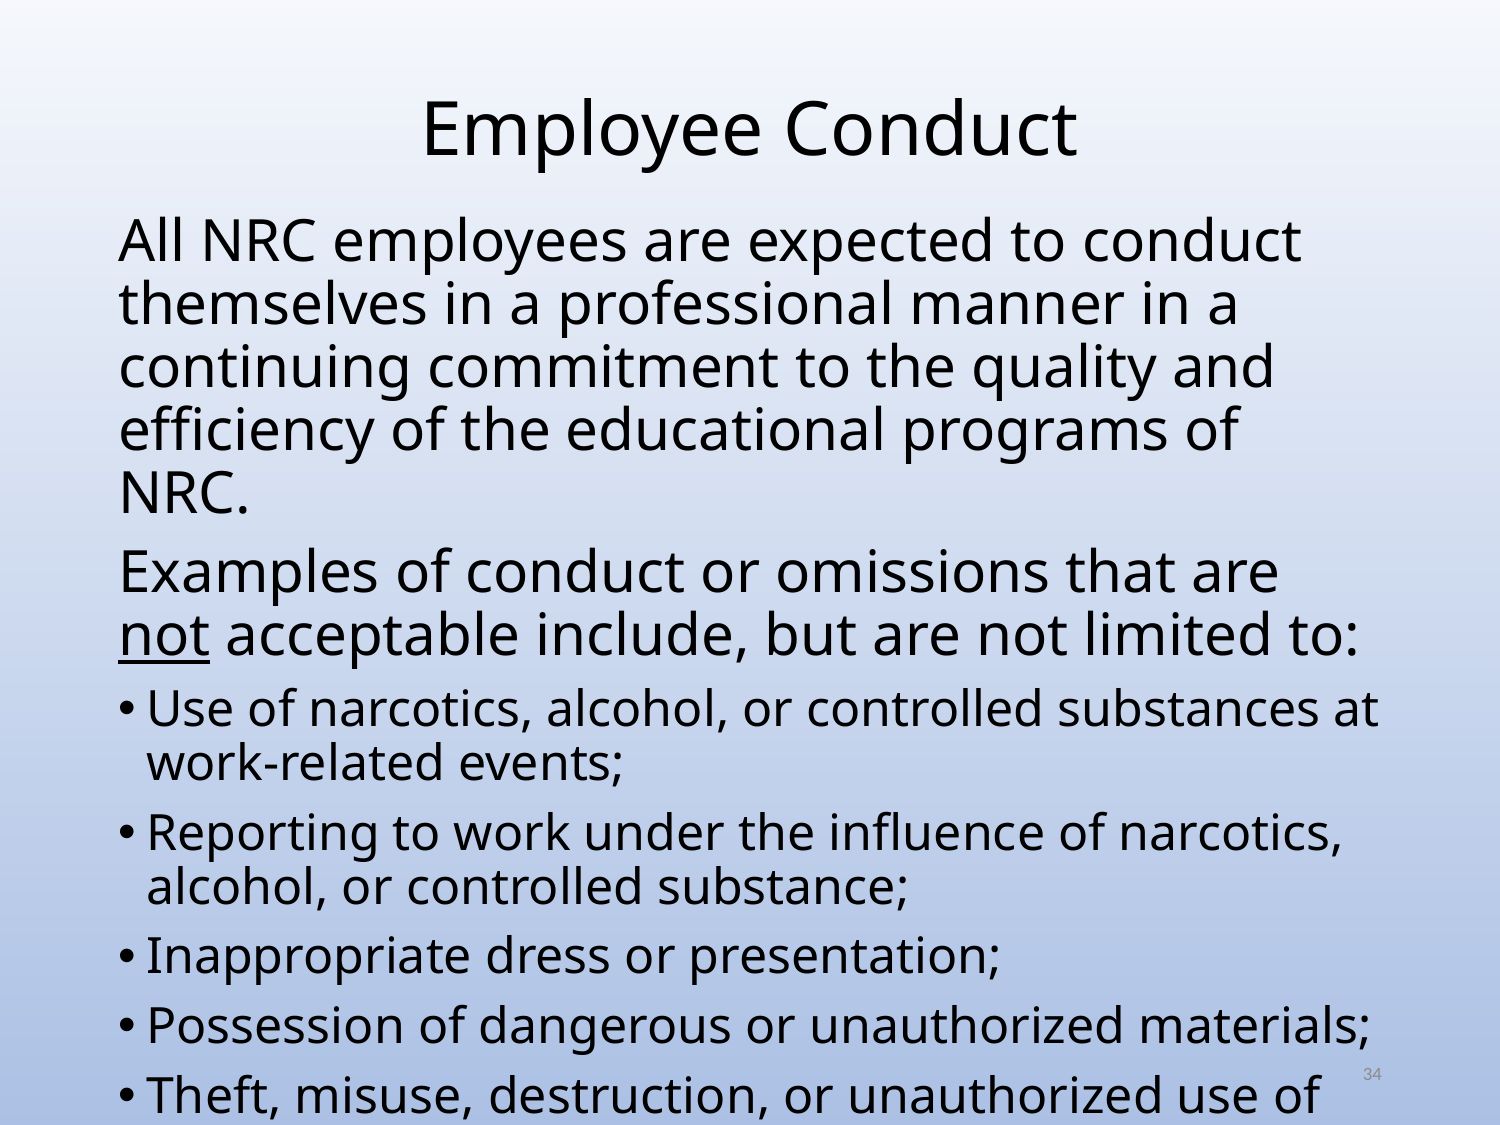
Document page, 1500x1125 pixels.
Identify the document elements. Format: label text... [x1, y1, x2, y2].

slide_number 34 [1059, 1042, 1397, 1103]
list All NRC employees are expected to conduct themselves in a professional manner in a continuing commitment to the quality and efficiency of the educational programs of NRC. Examples of conduct or omissions that are not acceptable include, but are not limited to: Use of narcotics, alcohol, or controlled substances at work-related events; Reporting to work under the influence of narcotics, alcohol, or controlled substance; Inappropriate dress or presentation; Possession of dangerous or unauthorized materials; Theft, misuse, destruction, or unauthorized use of another’s property; Insubordination, disrespectful conduct to colleagues, students, parents, etc.; Lying to supervisory or administrative employee; [103, 204, 1396, 1073]
title Employee Conduct [103, 59, 1396, 203]
